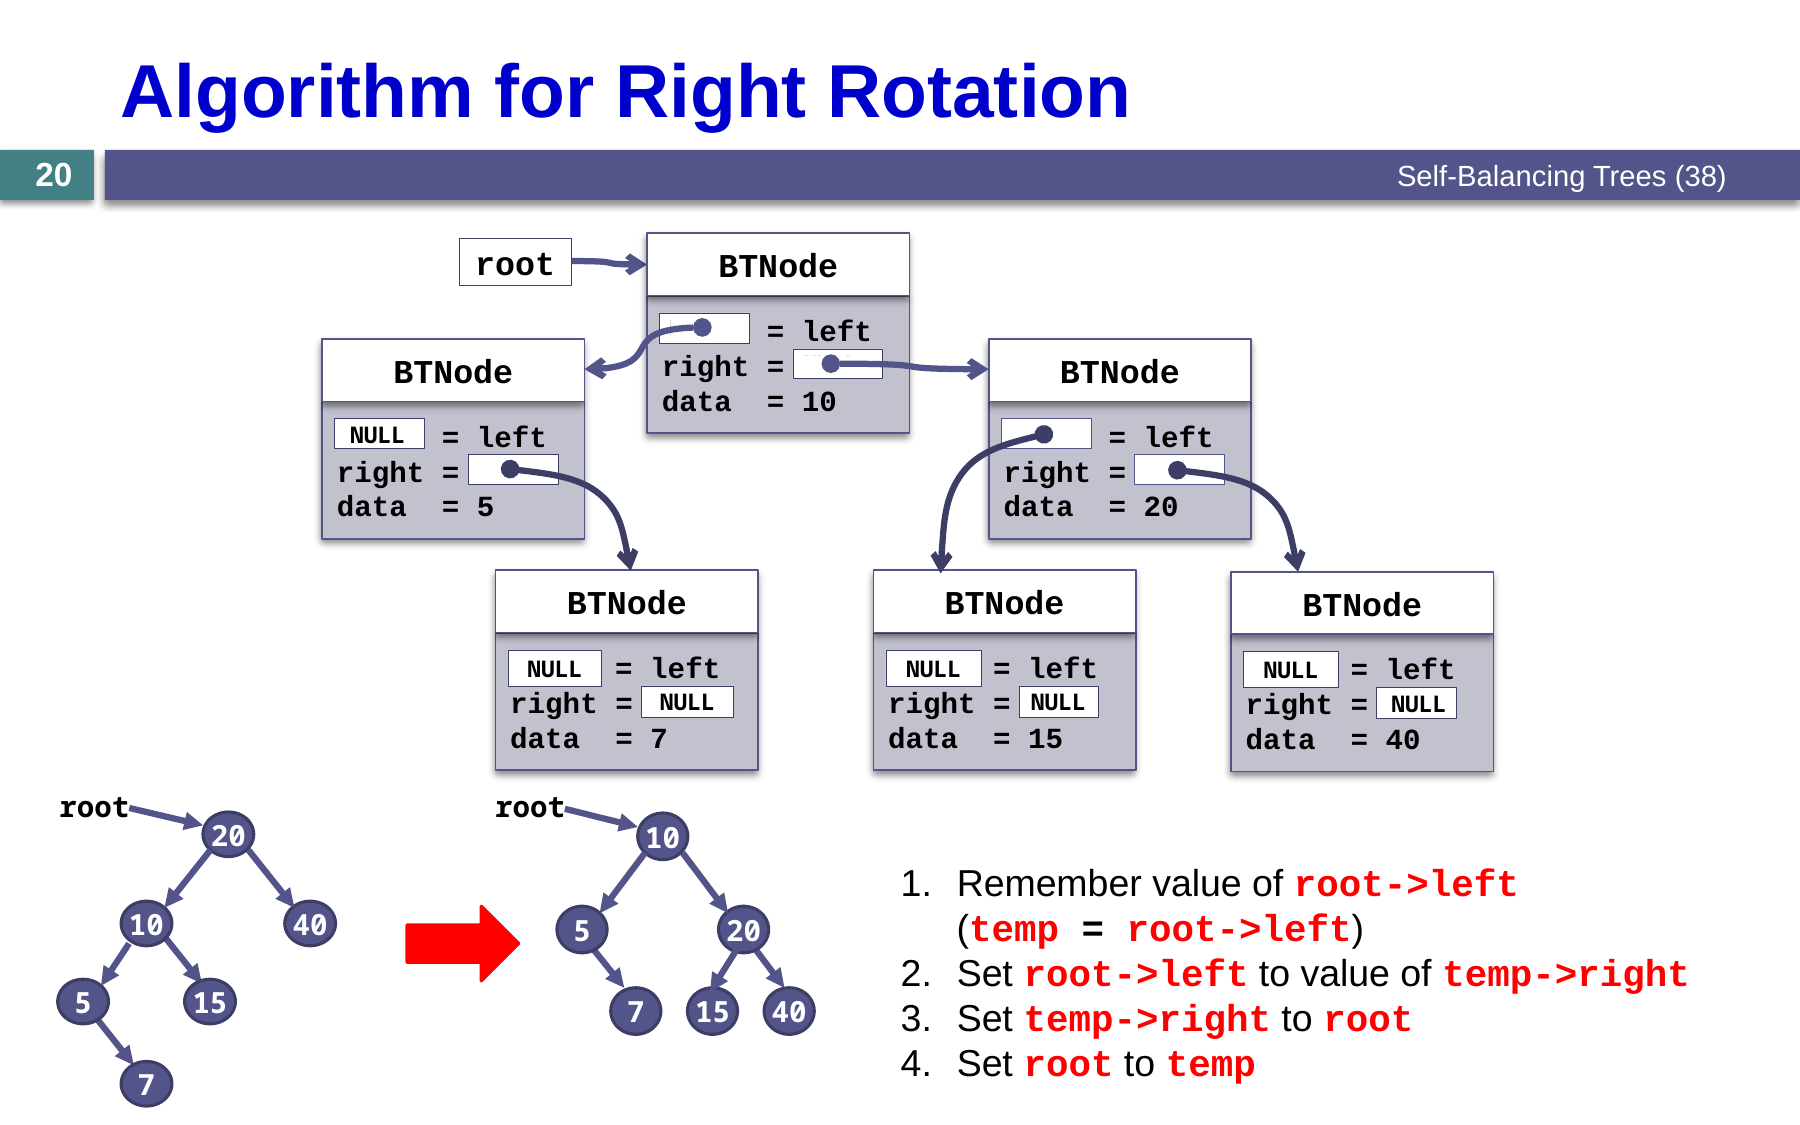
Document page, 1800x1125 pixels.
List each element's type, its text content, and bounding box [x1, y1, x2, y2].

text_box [873, 569, 1137, 771]
title Algorithm for Right Rotation [105, 27, 1743, 149]
text_box [605, 549, 636, 569]
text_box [584, 327, 703, 370]
text_box Remember value of root->left (temp = root->left) Set root->left to value of temp->right Set temp->right to root Set root to temp [885, 851, 1750, 1091]
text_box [406, 787, 815, 1035]
text_box [934, 550, 958, 569]
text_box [1230, 571, 1494, 773]
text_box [31, 787, 336, 1107]
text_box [459, 232, 910, 434]
footer Self-Balancing Trees (38) [675, 149, 1743, 202]
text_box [801, 338, 1252, 540]
slide_number 20 [0, 150, 108, 196]
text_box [495, 569, 759, 771]
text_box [321, 317, 731, 540]
text_box [1256, 486, 1303, 570]
